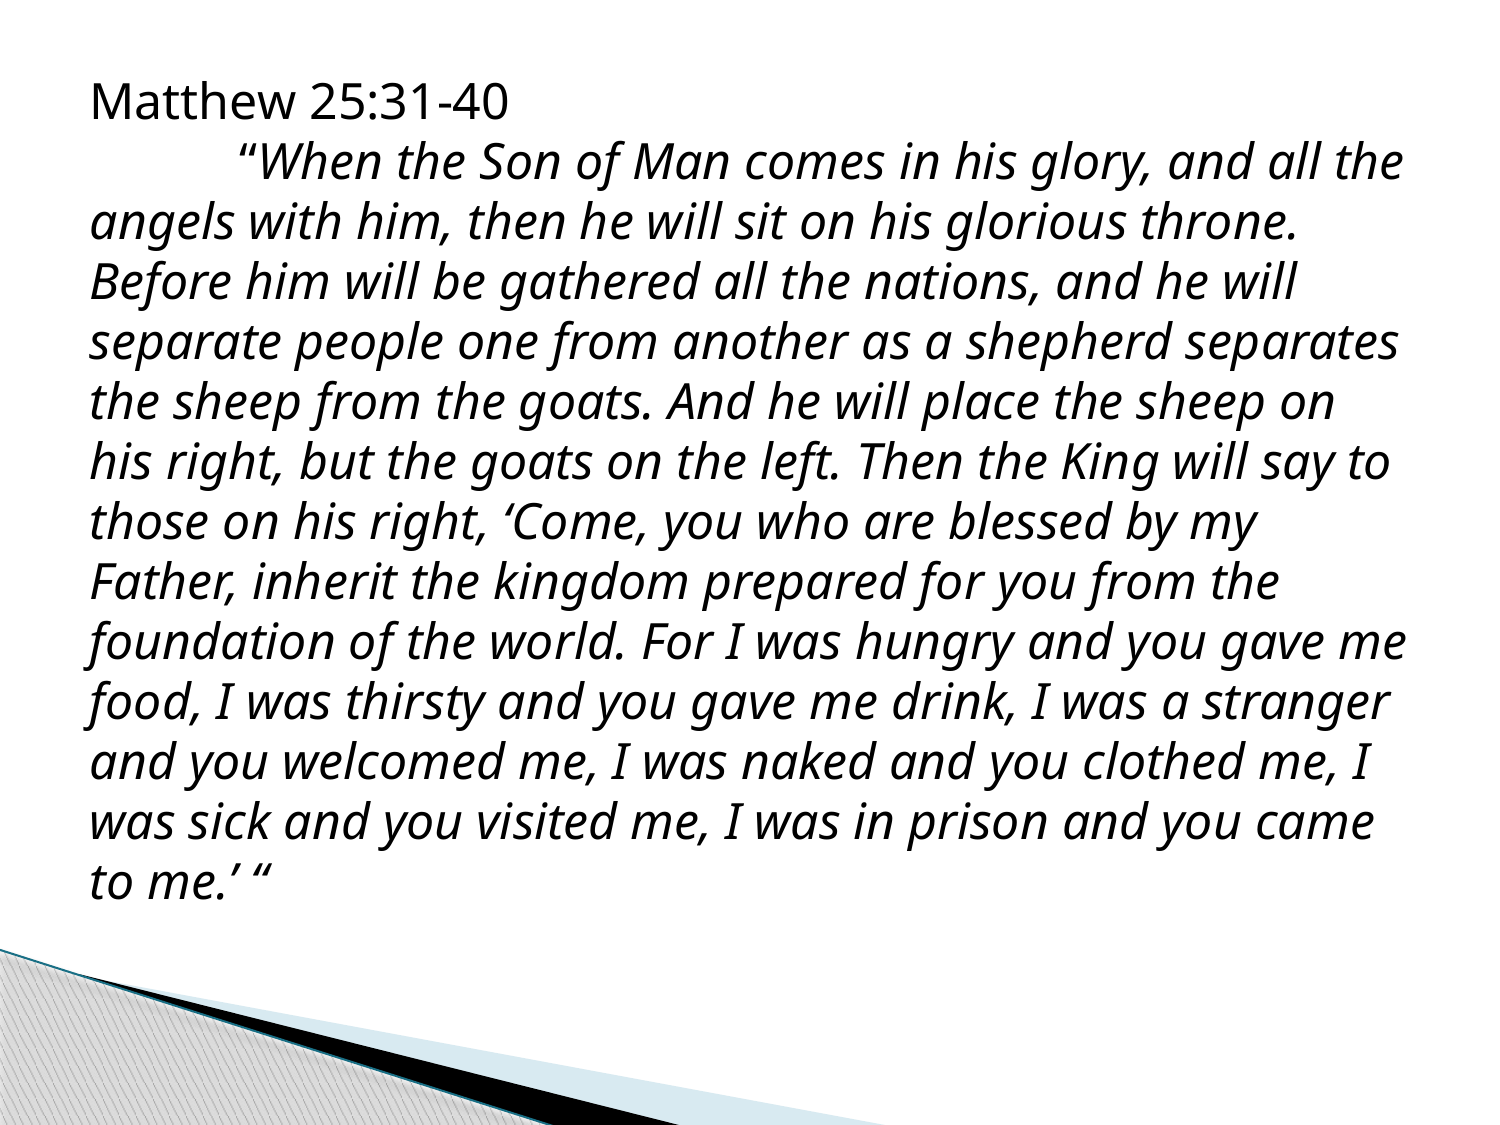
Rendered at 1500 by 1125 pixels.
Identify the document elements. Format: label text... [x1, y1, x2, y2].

text_box Matthew 25:31-40 “When the Son of Man comes in his glory, and all the angels with him, then he will sit on his glorious throne. Before him will be gathered all the nations, and he will separate people one from another as a shepherd separates the sheep from the goats. And he will place the sheep on his right, but the goats on the left. Then the King will say to those on his right, ‘Come, you who are blessed by my Father, inherit the kingdom prepared for you from the foundation of the world. For I was hungry and you gave me food, I was thirsty and you gave me drink, I was a stranger and you welcomed me, I was naked and you clothed me, I was sick and you visited me, I was in prison and you came to me.’ “ [74, 62, 1425, 918]
